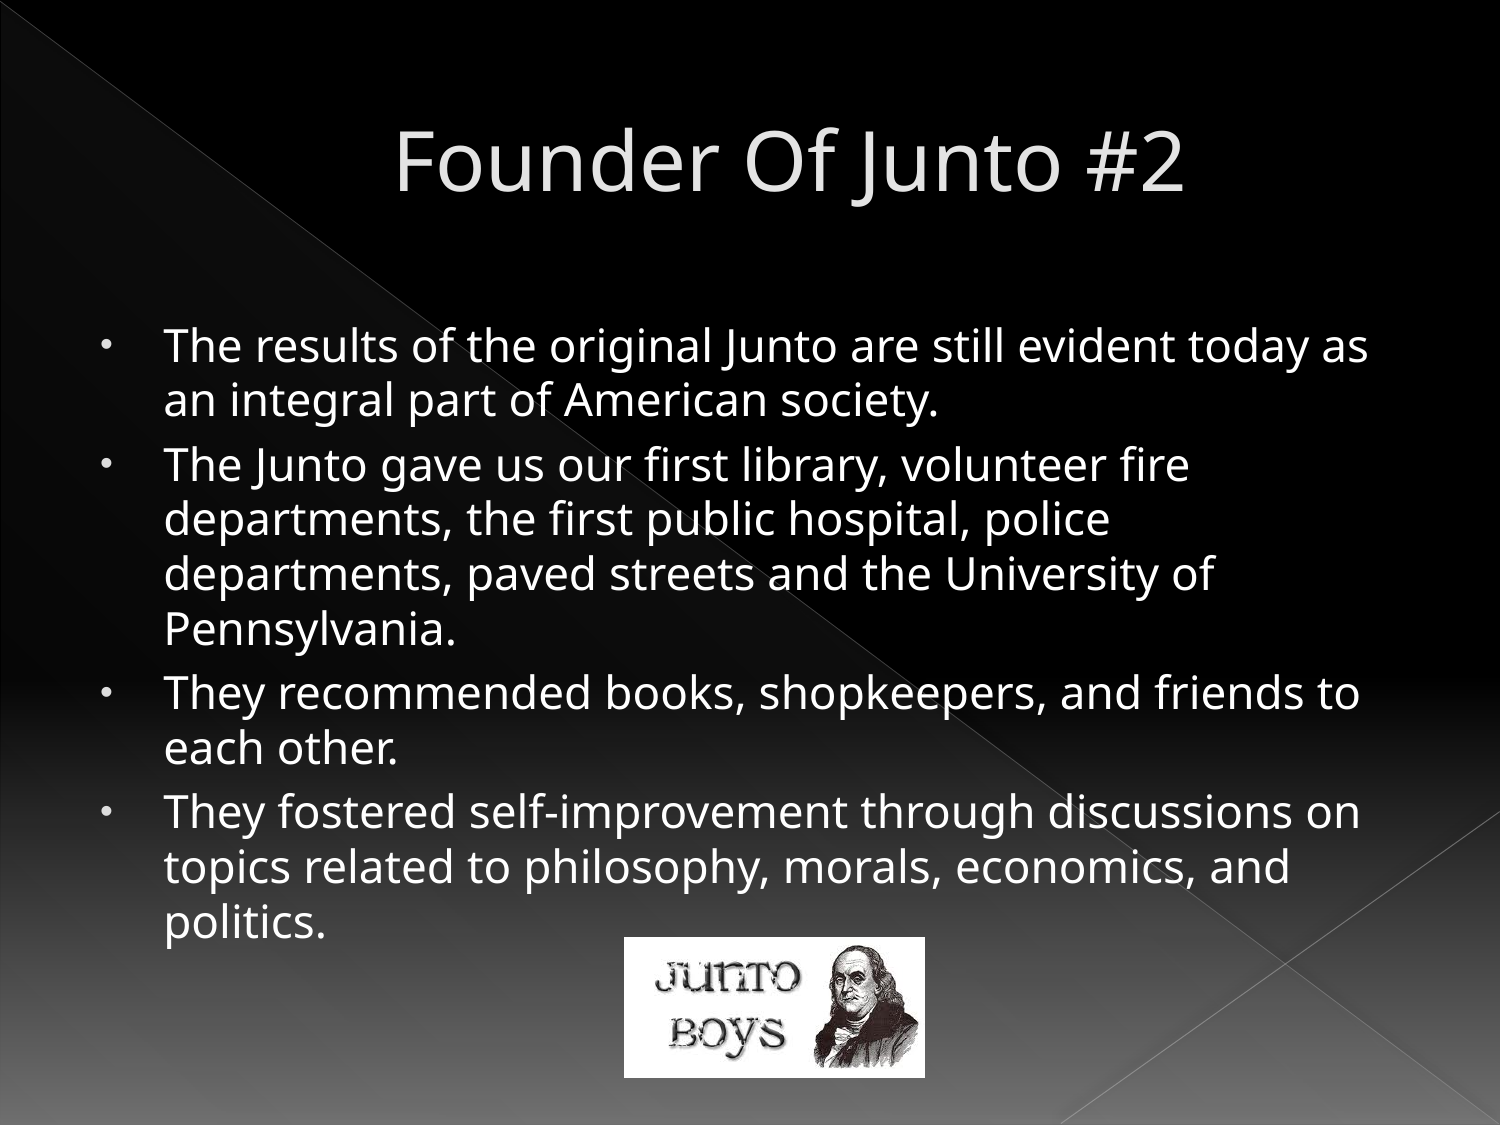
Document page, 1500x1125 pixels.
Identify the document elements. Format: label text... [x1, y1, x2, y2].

title Founder Of Junto #2 [75, 43, 1425, 274]
list The results of the original Junto are still evident today as an integral part of American society. The Junto gave us our first library, volunteer fire departments, the first public hospital, police departments, paved streets and the University of Pennsylvania. They recommended books, shopkeepers, and friends to each other. They fostered self-improvement through discussions on topics related to philosophy, morals, economics, and politics. [75, 308, 1425, 1059]
picture [624, 937, 925, 1079]
